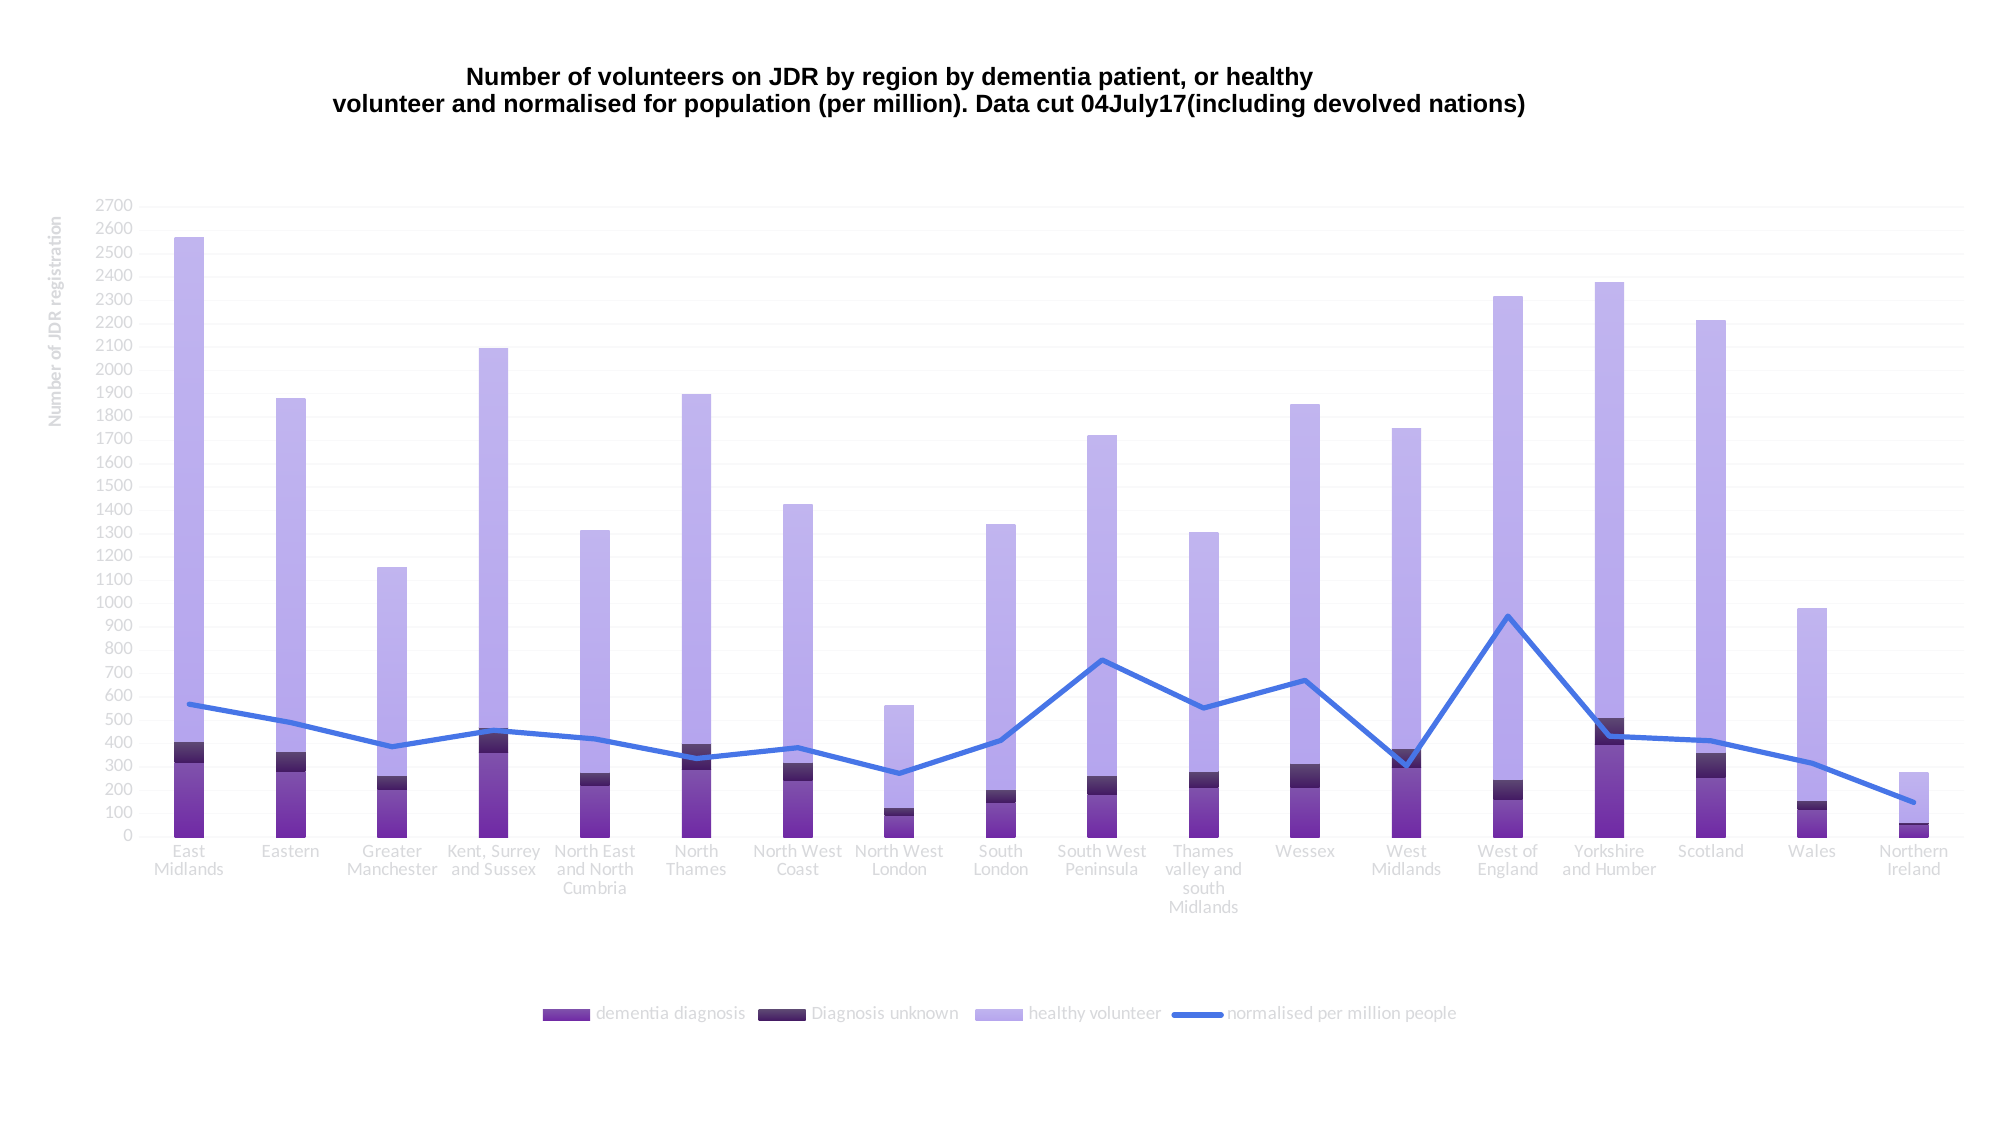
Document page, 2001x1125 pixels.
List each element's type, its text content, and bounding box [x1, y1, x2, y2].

chart [24, 94, 1976, 1031]
title Number of volunteers on JDR by region by dementia patient, or healthy volunteer and normalised for population (per million). Data cut 04July17(including devolved nations) [143, 25, 1911, 91]
